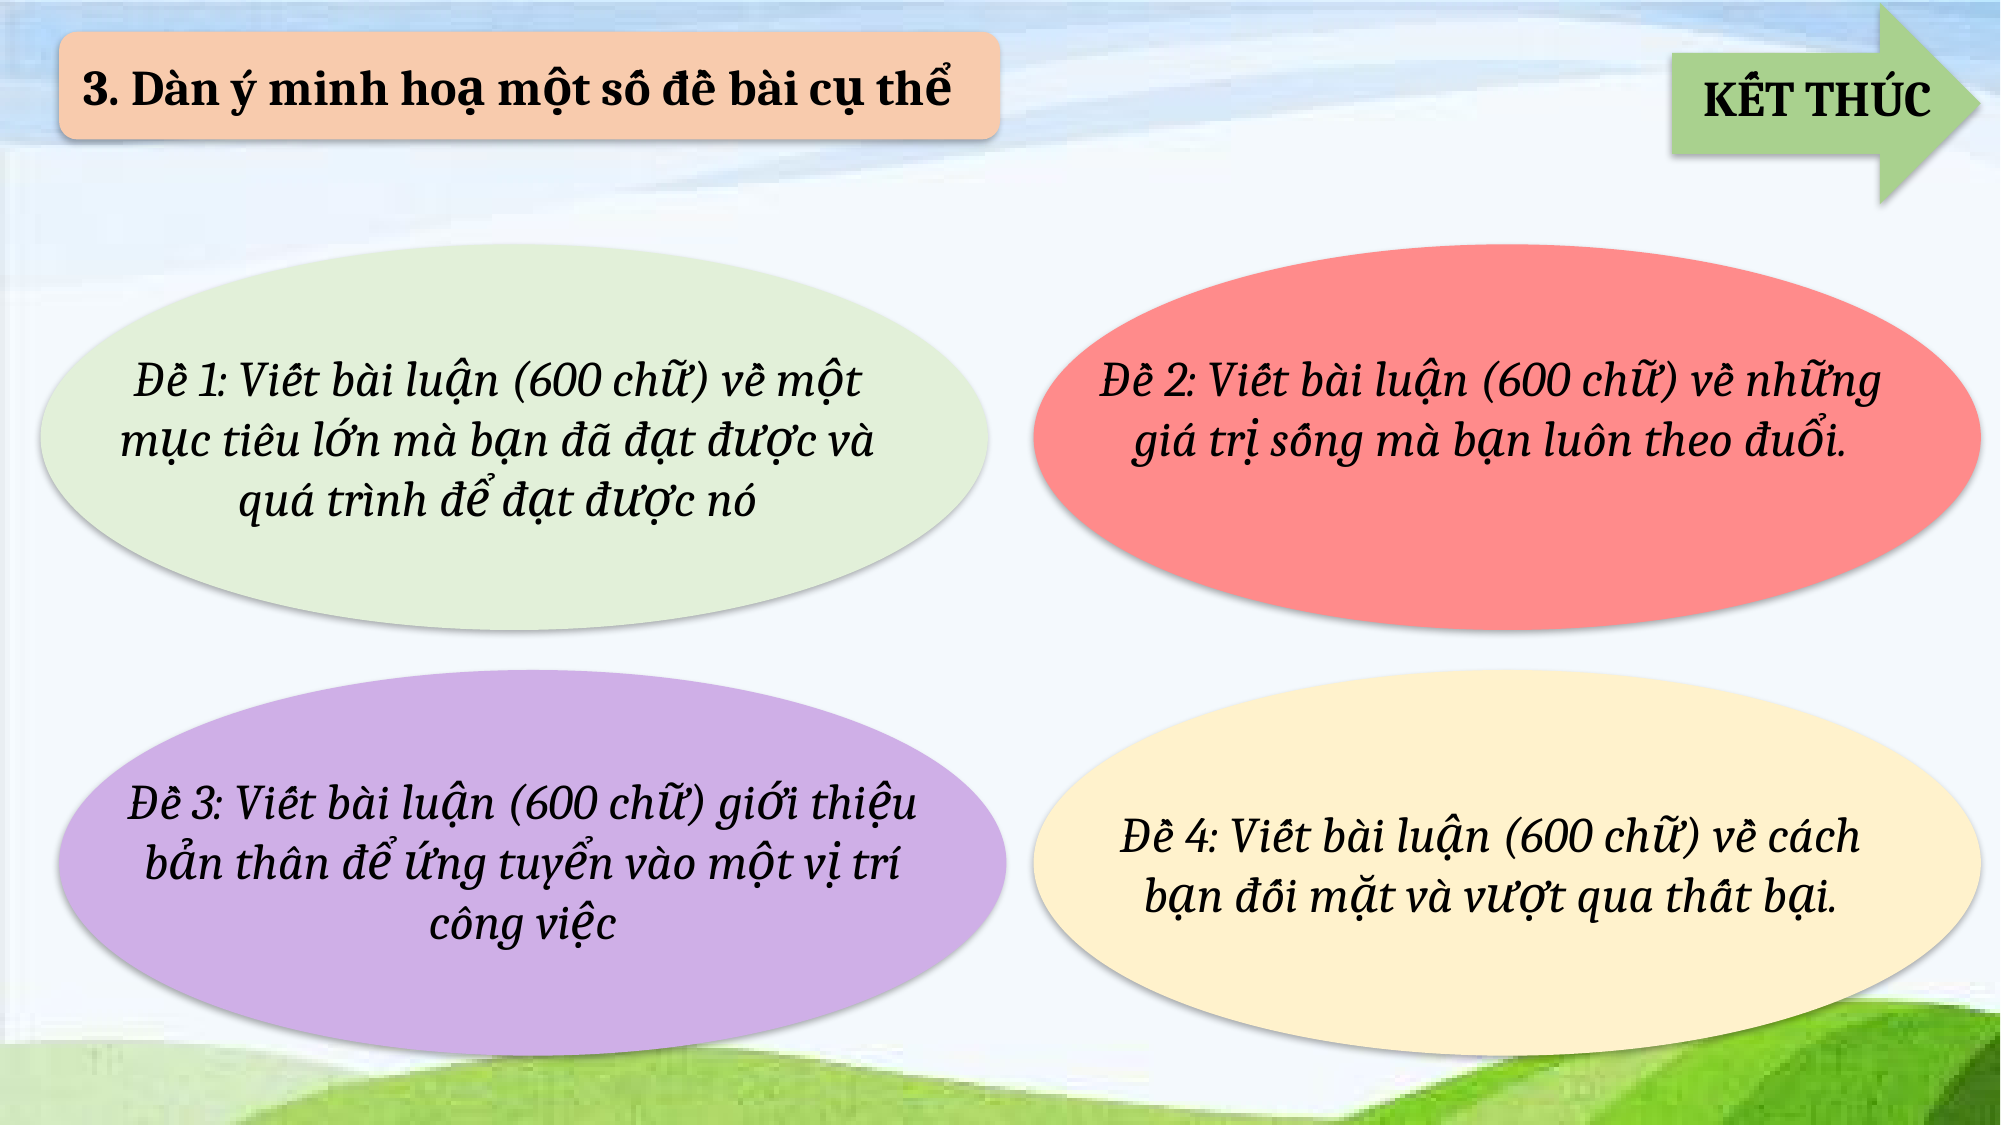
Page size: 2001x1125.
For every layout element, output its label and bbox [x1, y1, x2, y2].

text_box [59, 669, 1007, 1056]
picture [0, 0, 2001, 1125]
text_box [1033, 669, 1981, 1056]
text_box [40, 244, 988, 630]
text_box [1033, 244, 1981, 630]
text_box [59, 31, 1001, 140]
text_box [1672, 2, 1981, 205]
